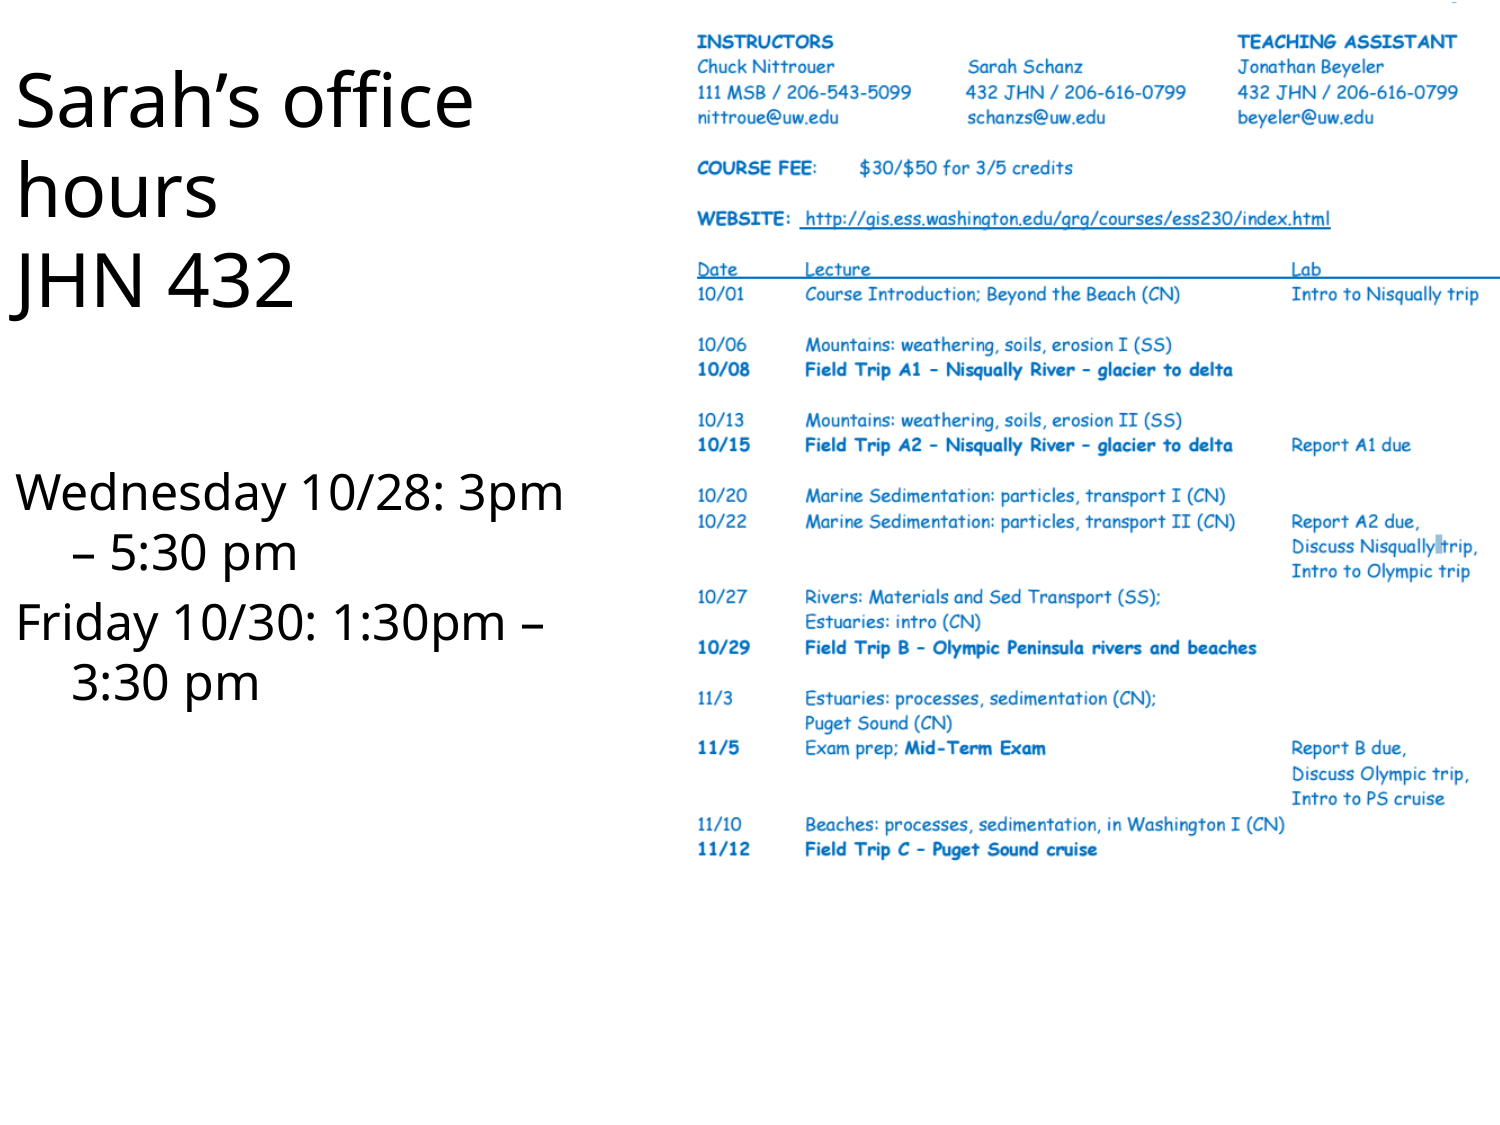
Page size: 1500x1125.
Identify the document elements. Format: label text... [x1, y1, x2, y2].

picture [662, 2, 1500, 903]
title Sarah’s office hours JHN 432 [0, 75, 657, 300]
list Wednesday 10/28: 3pm – 5:30 pm Friday 10/30: 1:30pm – 3:30 pm [0, 452, 613, 828]
